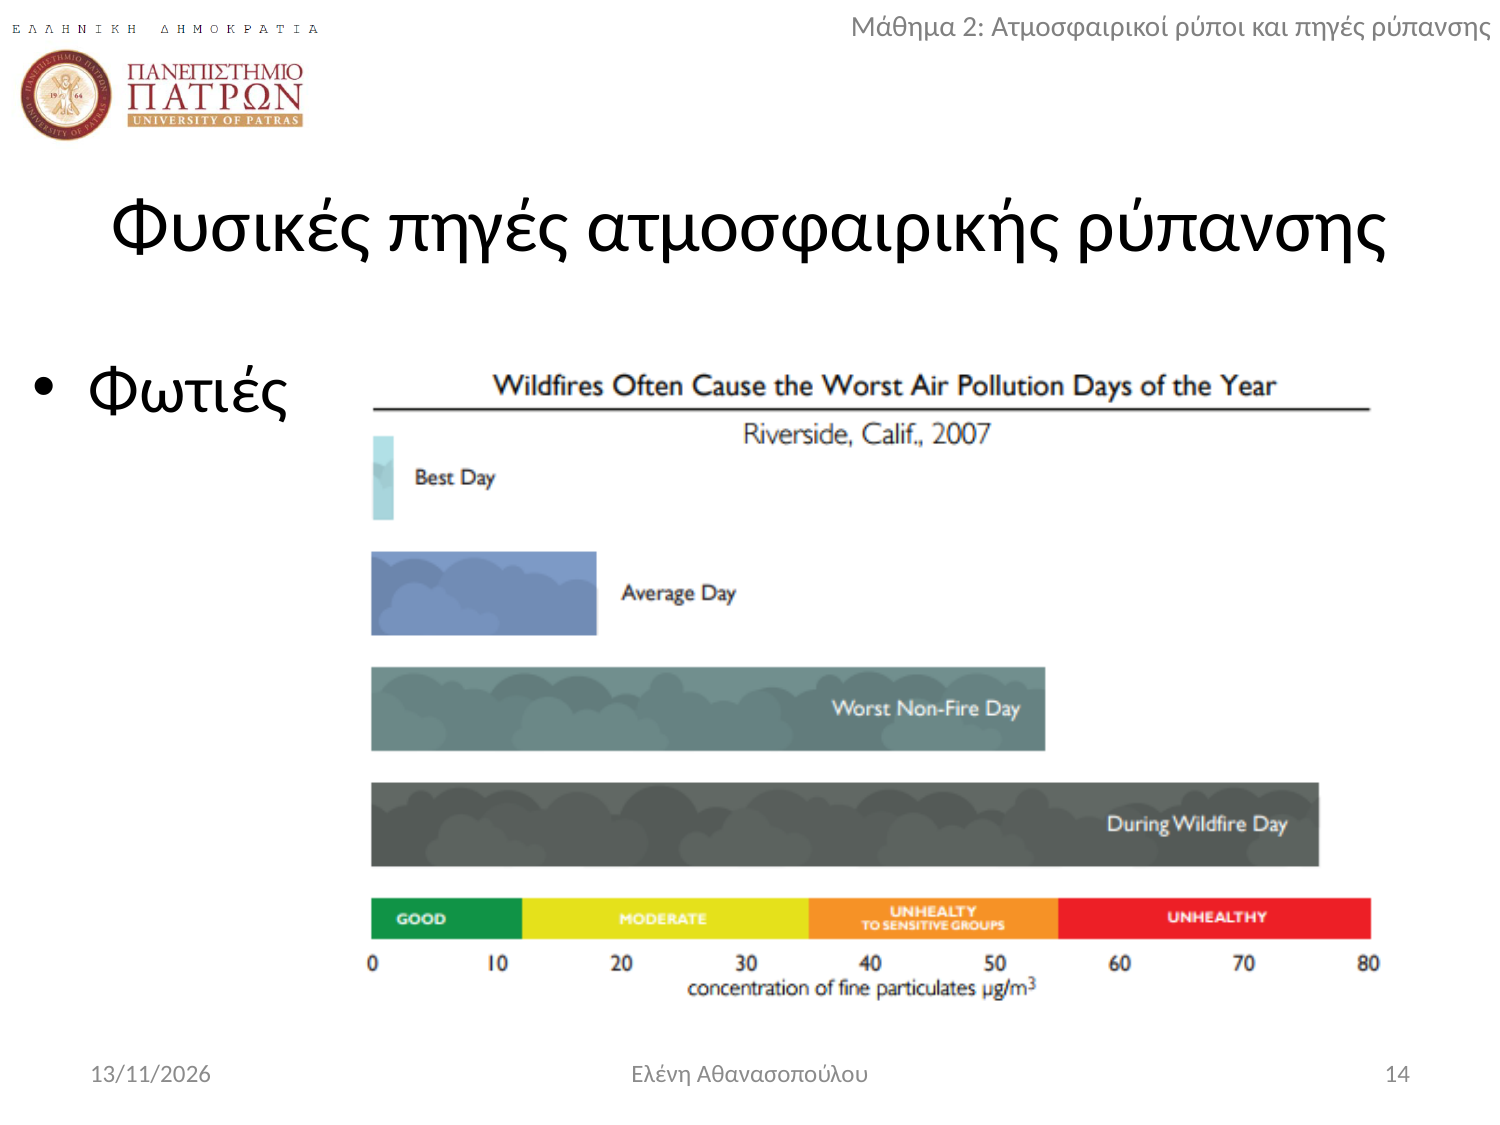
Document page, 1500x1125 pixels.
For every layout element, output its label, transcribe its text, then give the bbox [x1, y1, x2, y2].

picture [5, 14, 325, 149]
picture [355, 349, 1418, 1015]
list Φωτιές [17, 338, 1368, 1005]
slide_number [75, 1042, 425, 1103]
title Φυσικές πηγές ατμοσφαιρικής ρύπανσης [75, 126, 1425, 315]
slide_number 14 [1074, 1042, 1425, 1103]
footer Ελένη Αθανασοπούλου [512, 1042, 988, 1103]
